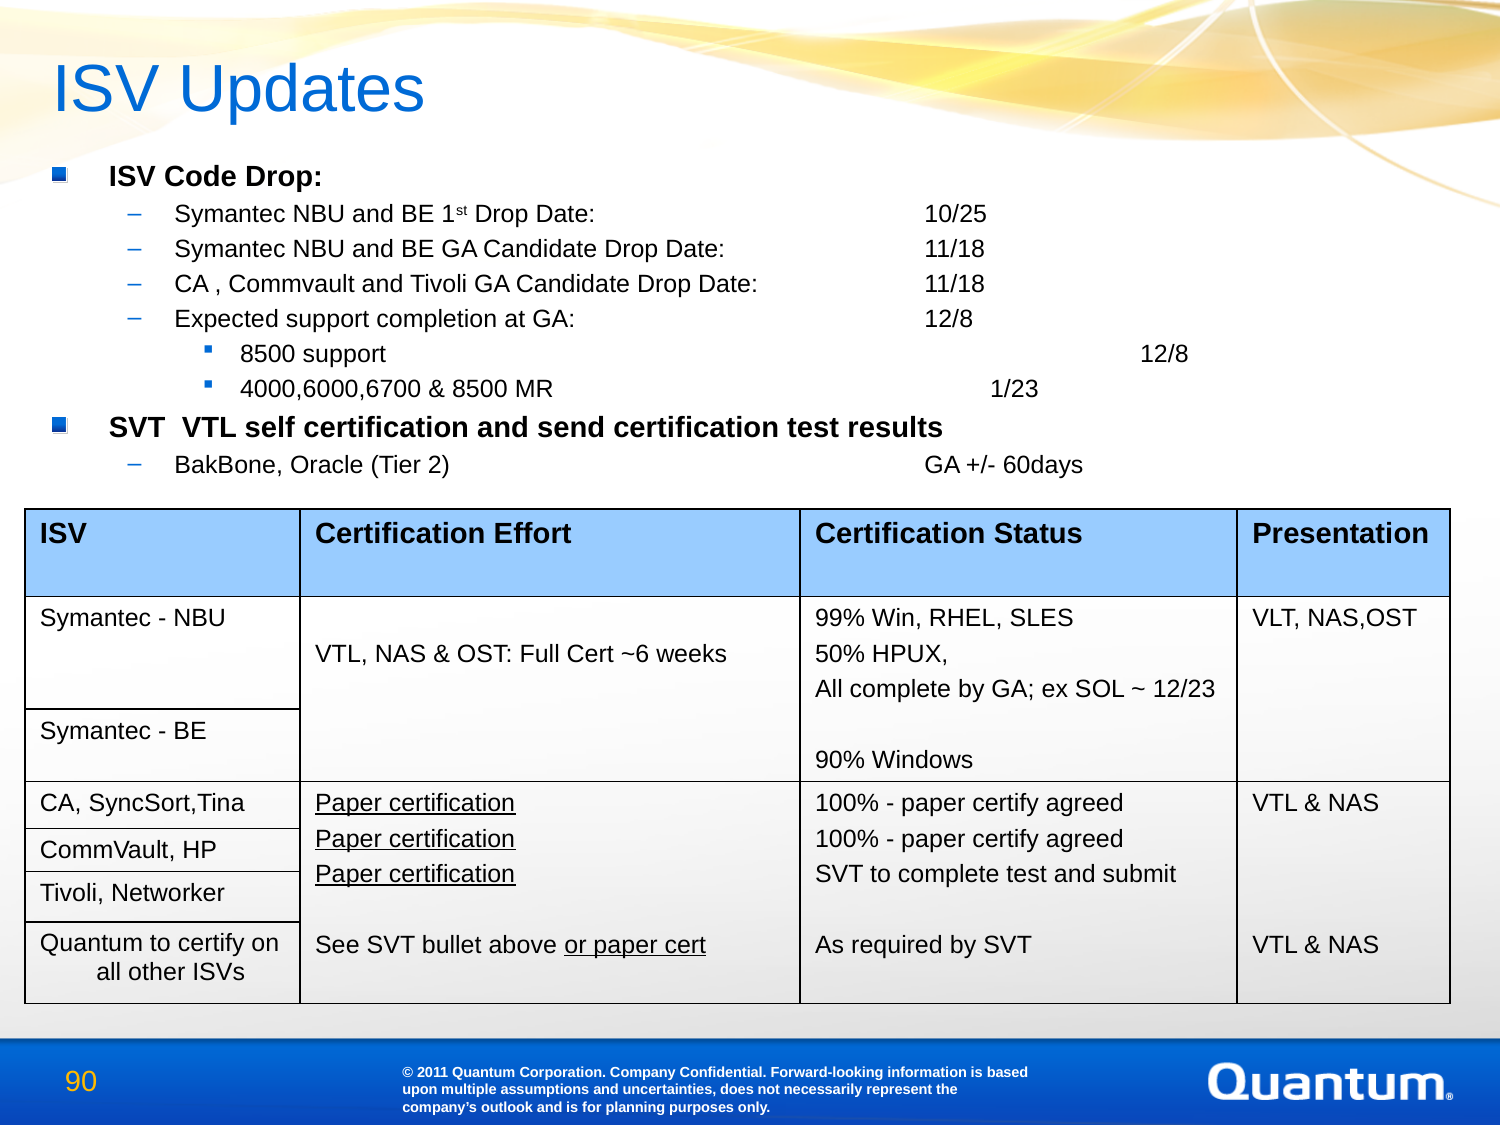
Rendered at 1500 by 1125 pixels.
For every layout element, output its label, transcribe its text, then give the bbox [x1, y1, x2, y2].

table_cell Paper certification Paper certification Paper certification See SVT bullet above or paper cert [301, 782, 799, 1003]
picture [52, 417, 68, 434]
table_cell VTL, NAS & OST: Full Cert ~6 weeks [301, 597, 799, 781]
table_cell Tivoli, Networker [26, 872, 299, 921]
table_cell VTL & NAS VTL & NAS [1238, 782, 1449, 1003]
table_header Presentation [1238, 510, 1449, 596]
table_cell CA, SyncSort,Tina [26, 782, 299, 828]
list ISV Code Drop: Symantec NBU and BE 1st Drop Date: 10/25 Symantec NBU and BE GA Candidate Drop Date: 11/18 CA , Commvault and Tivoli GA Candidate Drop Date: 11/18 Expected support completion at GA: 12/8 8500 support 12/8 4000,6000,6700 & 8500 MR 1/23 SVT VTL self certification and send certification test results BakBone, Oracle (Tier 2) GA +/- 60days [37, 149, 1463, 1013]
table_cell 99% Win, RHEL, SLES 50% HPUX, All complete by GA; ex SOL ~ 12/23 90% Windows [801, 597, 1236, 781]
table_header Certification Status [801, 510, 1236, 596]
table_header Certification Effort [301, 510, 799, 596]
table_header ISV [26, 510, 299, 596]
text_box 90 [49, 1054, 138, 1108]
picture [52, 167, 68, 183]
table_cell 100% - paper certify agreed 100% - paper certify agreed SVT to complete test and submit As required by SVT [801, 782, 1236, 1003]
table_cell Quantum to certify on all other ISVs [26, 923, 299, 1003]
table_cell Symantec - NBU [26, 597, 299, 708]
title ISV Updates [37, 32, 1463, 138]
table_cell CommVault, HP [26, 829, 299, 871]
table_cell Symantec - BE [26, 710, 299, 781]
text_box © 2011 Quantum Corporation. Company Confidential. Forward-looking information is based upon multiple assumptions and uncertainties, does not necessarily represent the company’s outlook and is for planning purposes only. [387, 1049, 1050, 1125]
table_cell VLT, NAS,OST [1238, 597, 1449, 781]
